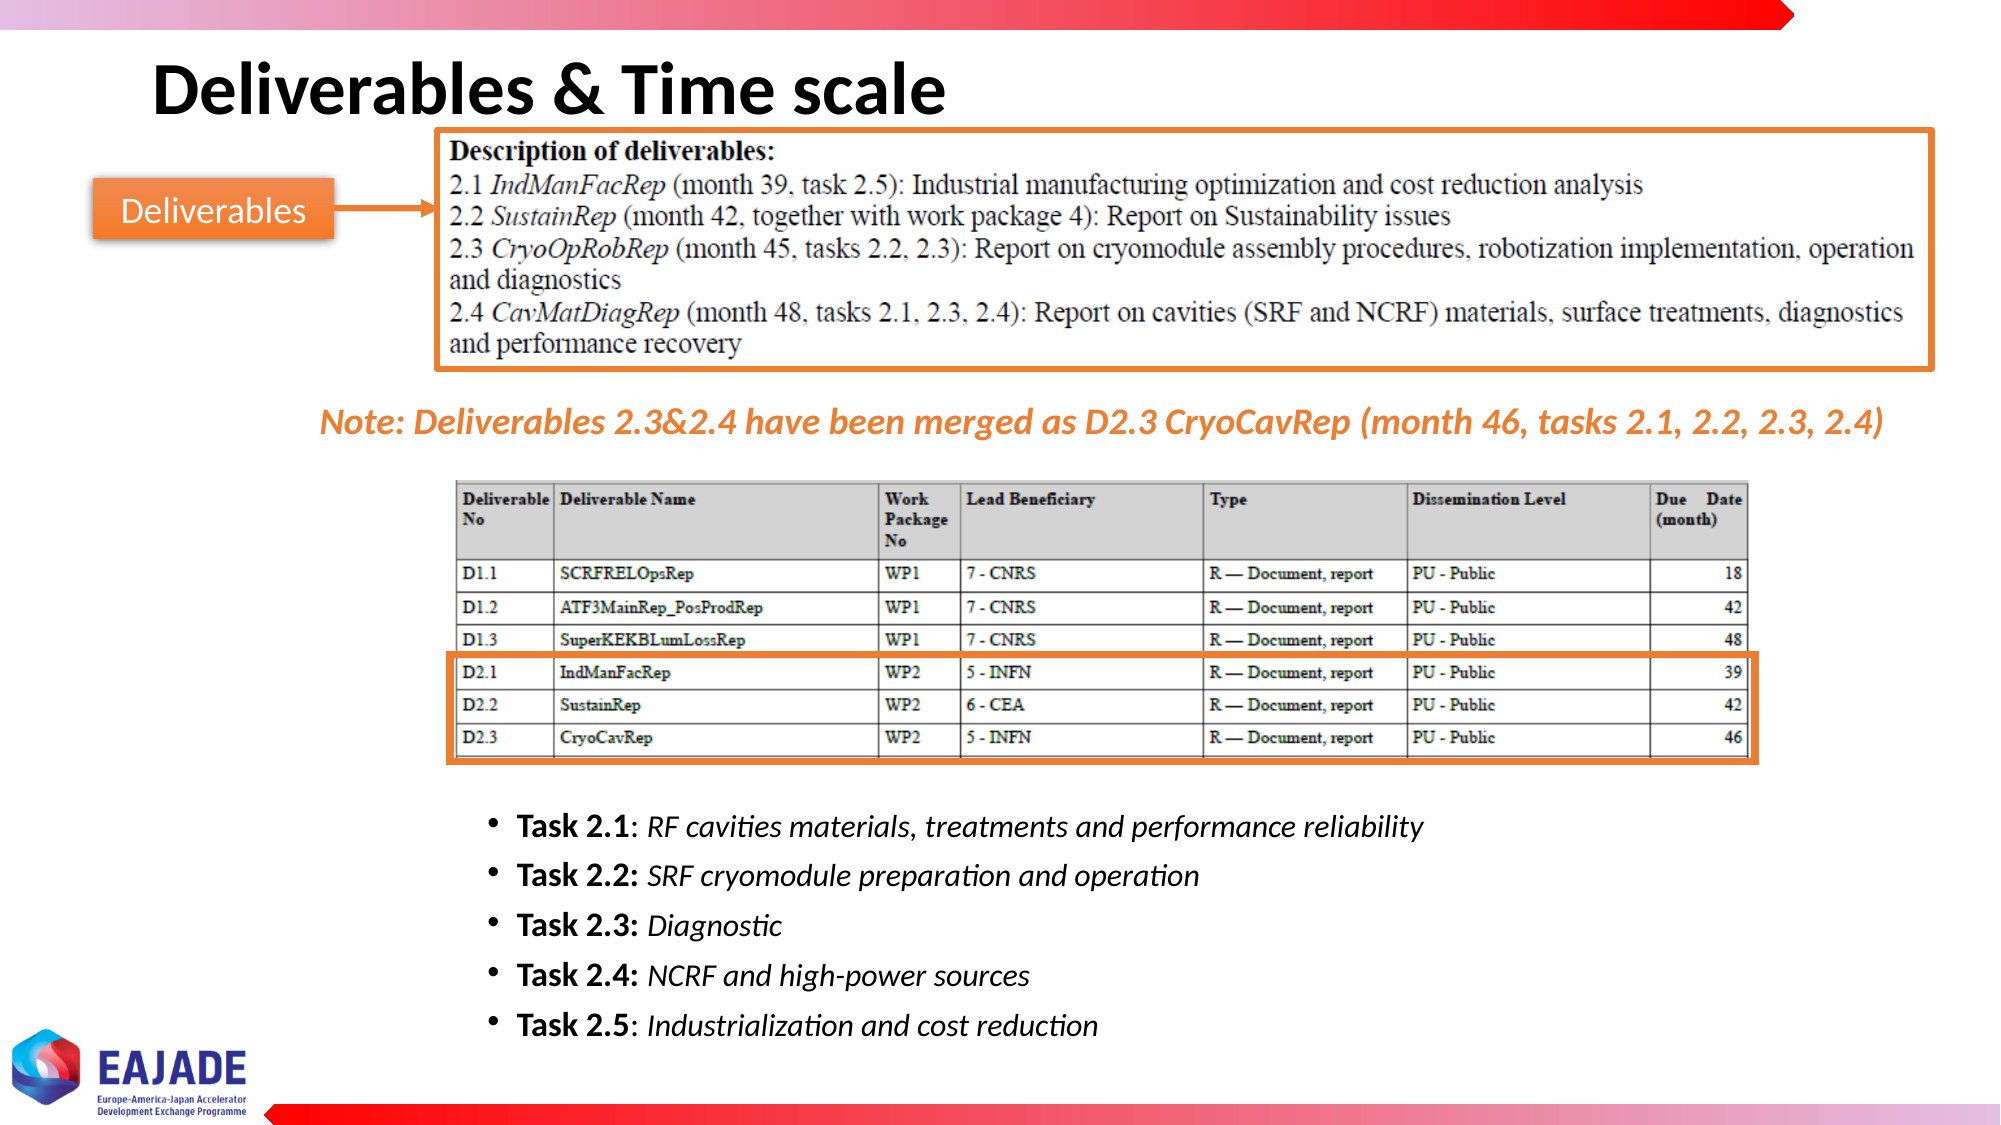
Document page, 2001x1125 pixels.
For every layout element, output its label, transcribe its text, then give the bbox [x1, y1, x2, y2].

text_box Deliverables & Time scale [137, 0, 1863, 182]
picture [439, 132, 1929, 366]
text_box Note: Deliverables 2.3&2.4 have been merged as D2.3 CryoCavRep (month 46, tasks 2.1, 2.2, 2.3, 2.4) [304, 389, 1952, 450]
text_box Deliverables [93, 178, 335, 239]
picture [439, 479, 1758, 765]
picture [0, 1021, 265, 1124]
list Task 2.1: RF cavities materials, treatments and performance reliability Task 2.2: SRF cryomodule preparation and operation Task 2.3: Diagnostic Task 2.4: NCRF and high-power sources Task 2.5: Industrialization and cost reduction [464, 806, 1831, 1047]
